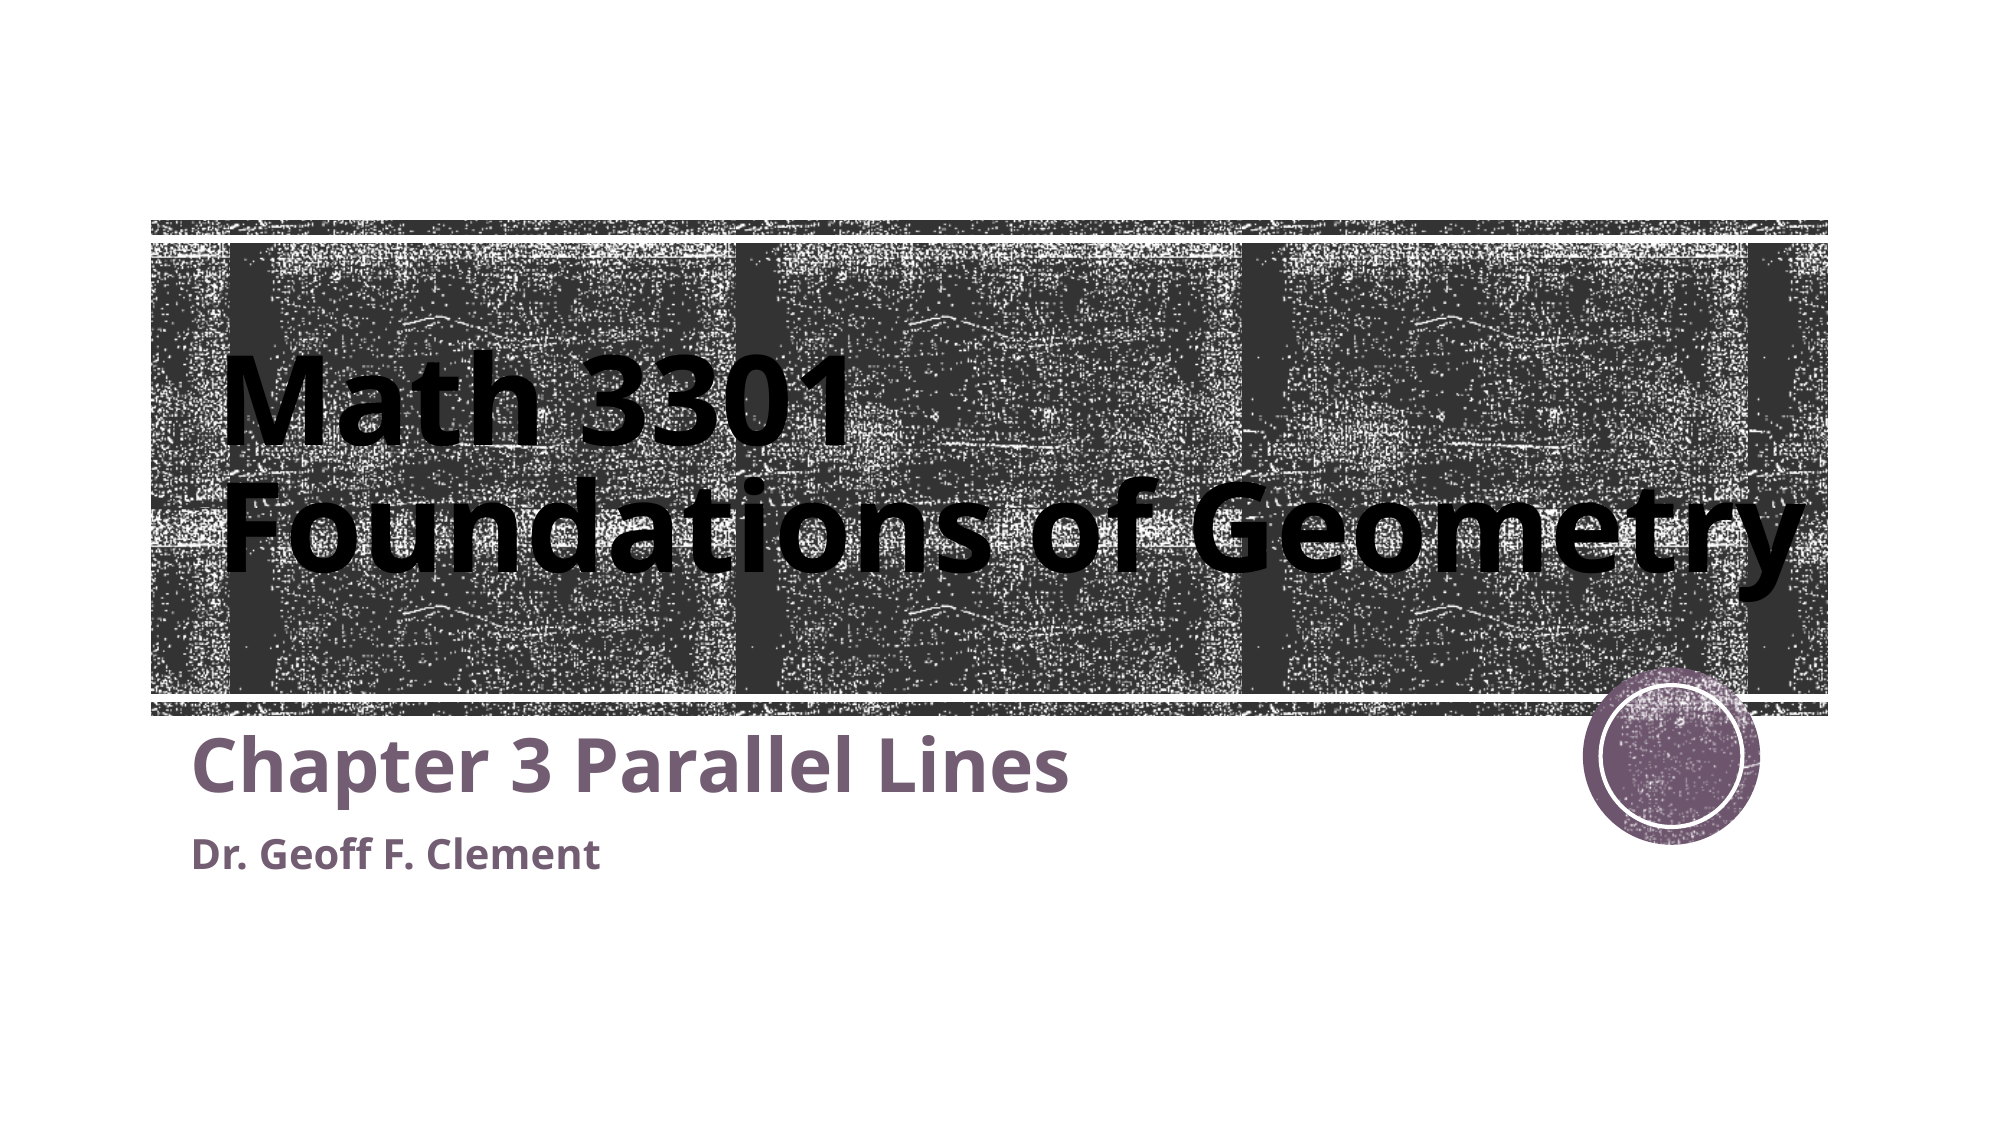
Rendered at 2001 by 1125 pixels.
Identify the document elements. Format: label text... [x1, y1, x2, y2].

subtitle Chapter 3 Parallel Lines Dr. Geoff F. Clement [175, 720, 1470, 963]
title Math 3301 Foundations of Geometry [201, 221, 1837, 720]
